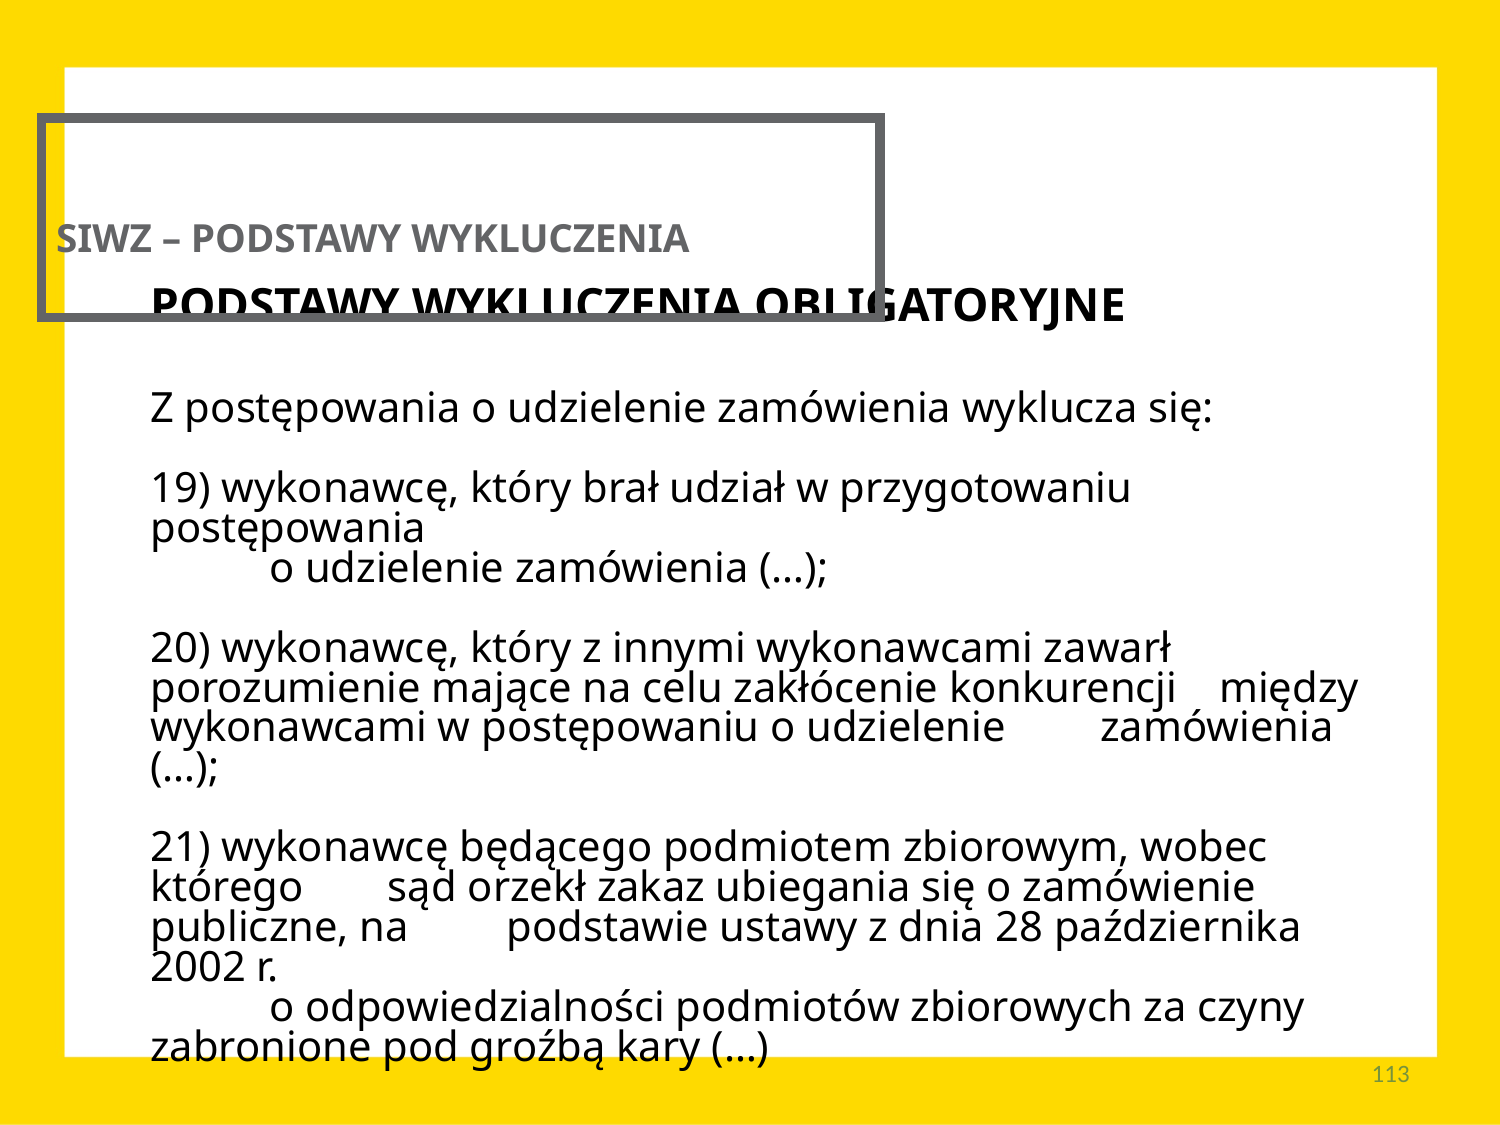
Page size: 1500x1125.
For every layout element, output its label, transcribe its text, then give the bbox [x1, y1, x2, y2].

text_box PODSTAWY WYKLUCZENIA OBLIGATORYJNE Z postępowania o udzielenie zamówienia wyklucza się: 19) wykonawcę, który brał udział w przygotowaniu postępowania o udzielenie zamówienia (…); 20) wykonawcę, który z innymi wykonawcami zawarł porozumienie mające na celu zakłócenie konkurencji między wykonawcami w postępowaniu o udzielenie zamówienia (…); 21) wykonawcę będącego podmiotem zbiorowym, wobec którego sąd orzekł zakaz ubiegania się o zamówienie publiczne, na podstawie ustawy z dnia 28 października 2002 r. o odpowiedzialności podmiotów zbiorowych za czyny zabronione pod groźbą kary (…) [135, 278, 1376, 1078]
picture [0, 0, 1500, 1125]
slide_number 113 [1074, 1042, 1425, 1103]
text_box SIWZ – PODSTAWY WYKLUCZENIA [41, 118, 880, 318]
